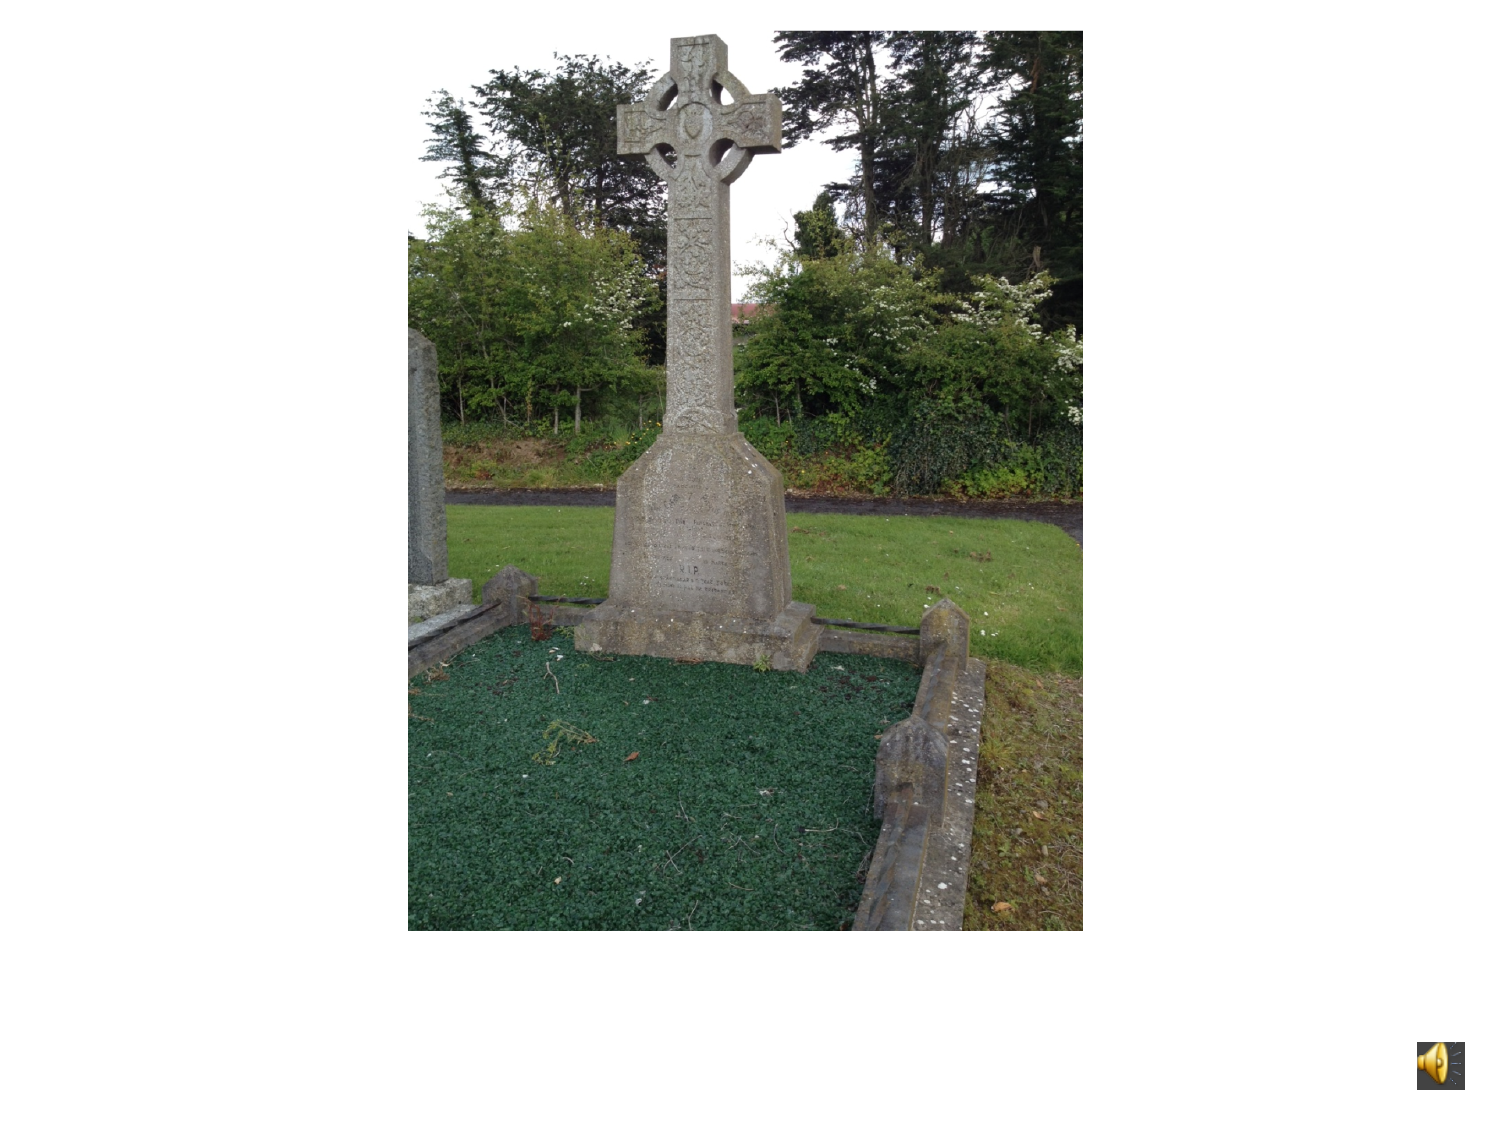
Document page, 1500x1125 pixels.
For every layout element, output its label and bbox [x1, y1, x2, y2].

picture [294, 32, 1196, 930]
picture [1415, 1040, 1467, 1092]
